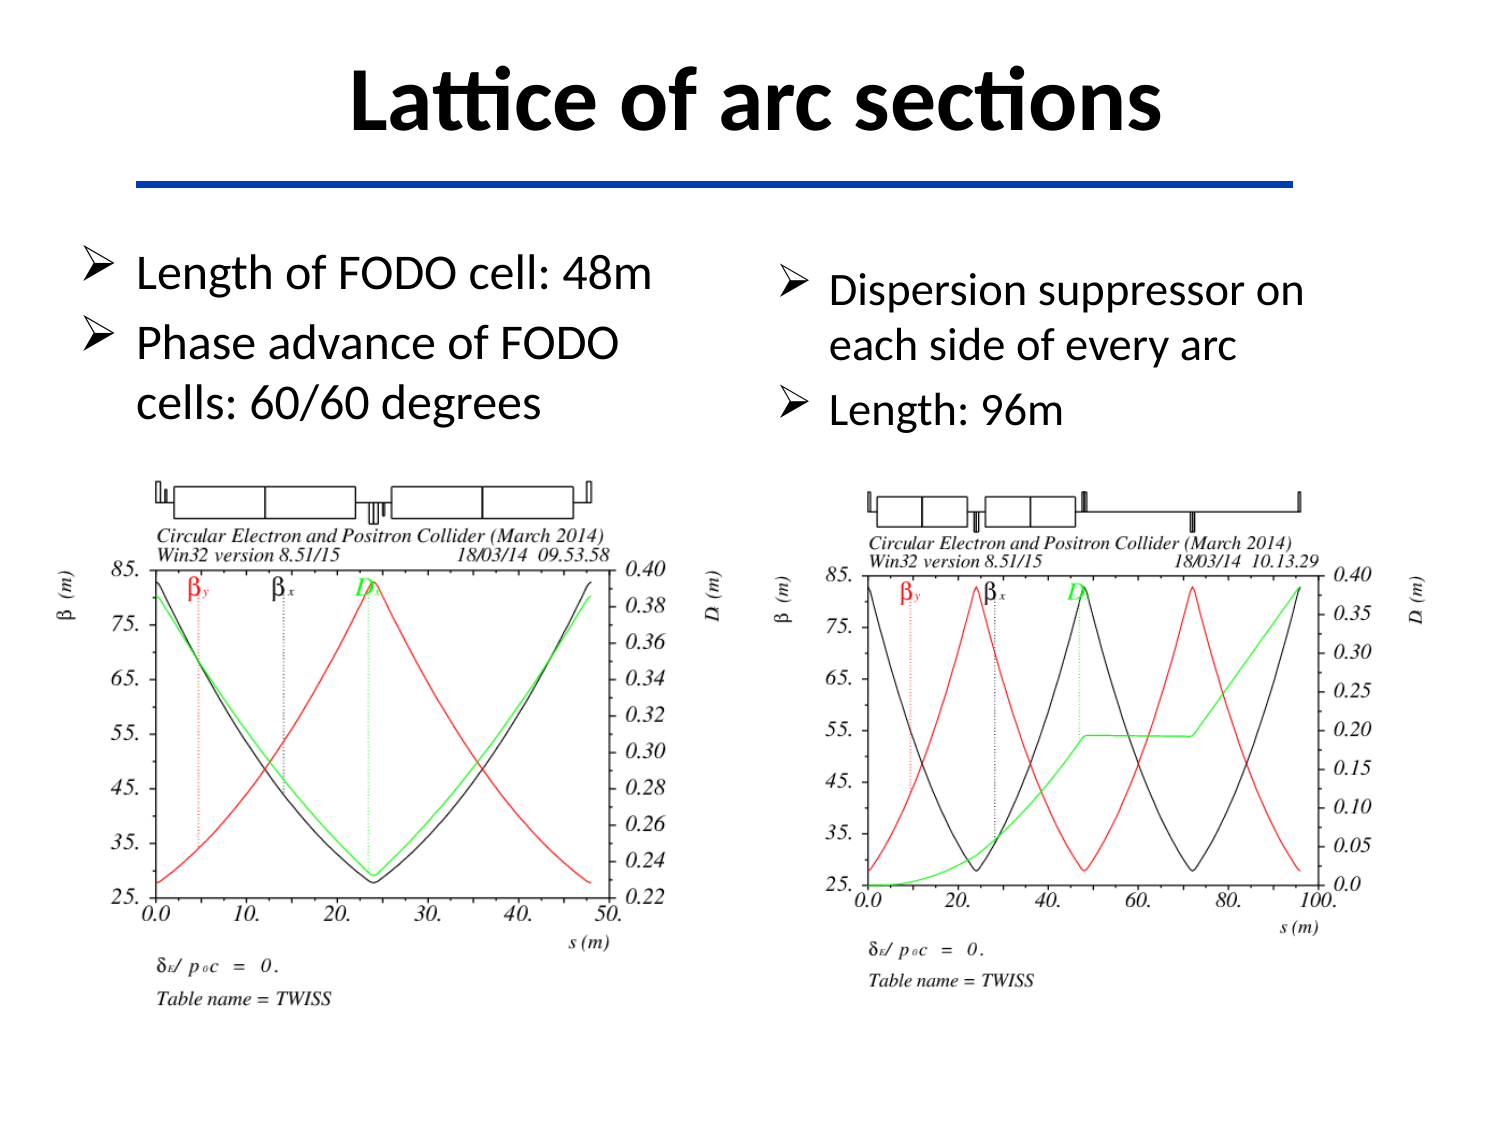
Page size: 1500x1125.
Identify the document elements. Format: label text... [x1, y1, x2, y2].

title Lattice of arc sections [82, 0, 1432, 188]
list Length of FODO cell: 48m Phase advance of FODO cells: 60/60 degrees [64, 231, 691, 457]
picture [761, 475, 1455, 1007]
picture [52, 475, 730, 1012]
text_box Dispersion suppressor on each side of every arc Length: 96m [761, 251, 1388, 445]
